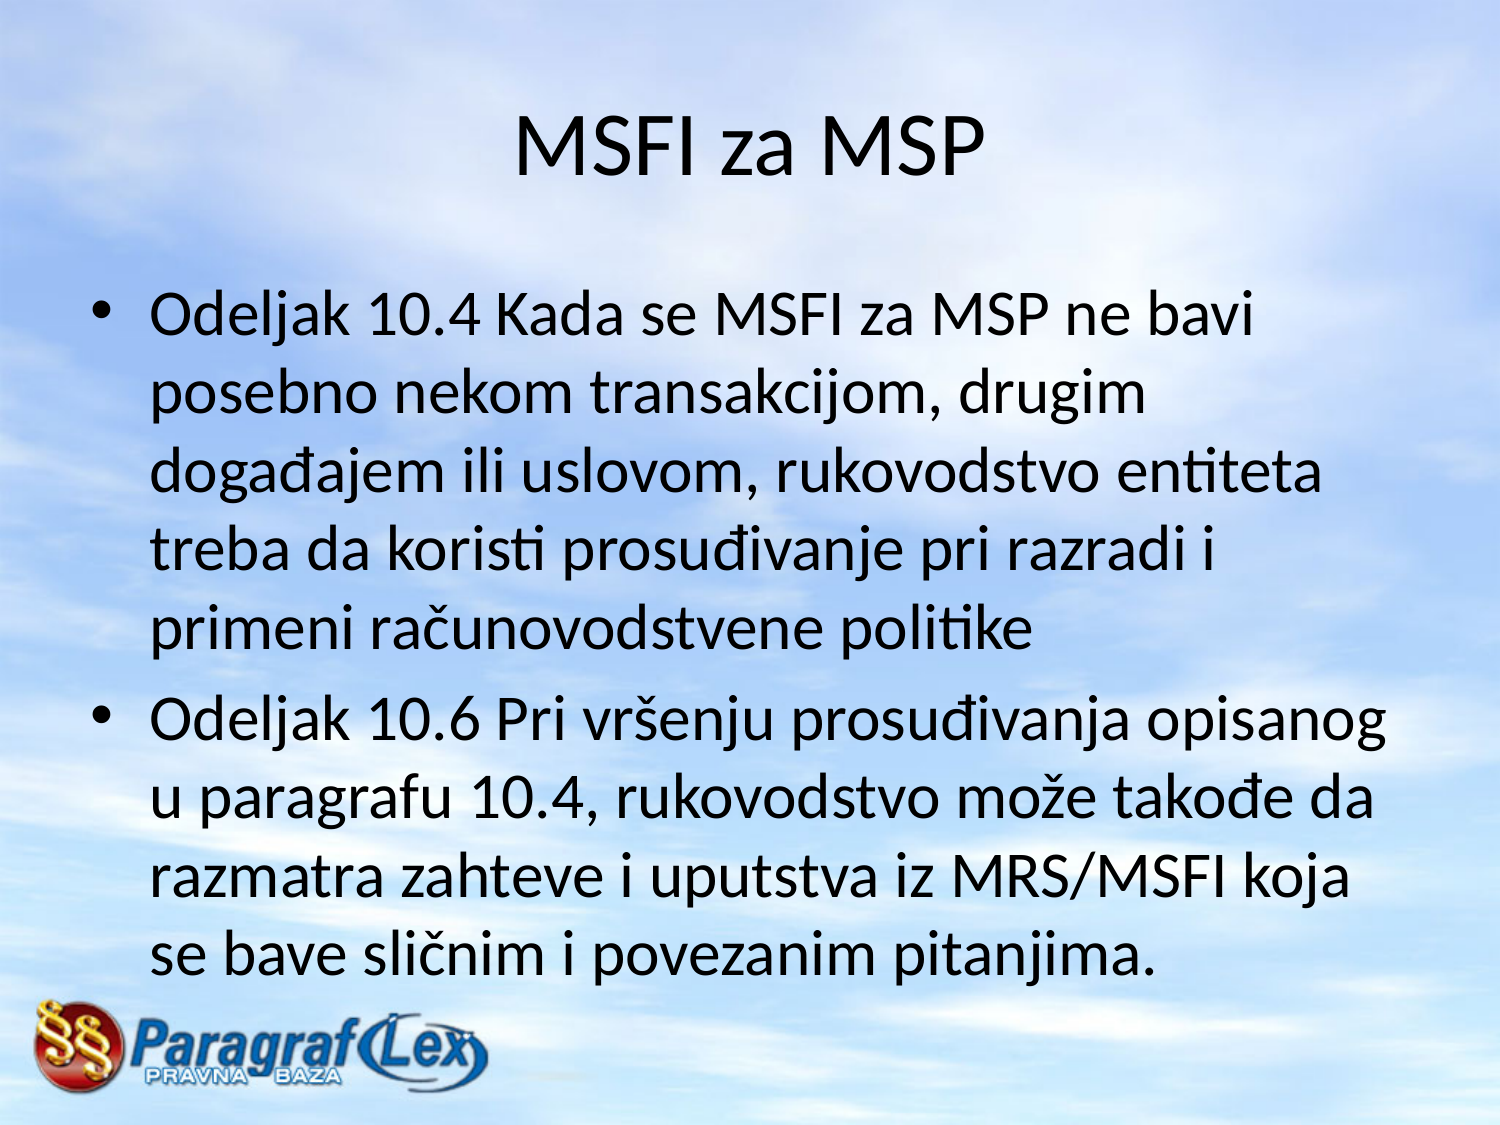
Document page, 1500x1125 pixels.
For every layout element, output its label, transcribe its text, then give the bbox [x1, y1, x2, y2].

picture [0, 0, 1500, 1125]
title MSFI za MSP [75, 45, 1425, 233]
list Odeljak 10.4 Kada se MSFI za MSP ne bavi posebno nekom transakcijom, drugim događajem ili uslovom, rukovodstvo entiteta treba da koristi prosuđivanje pri razradi i primeni računovodstvene politike Odeljak 10.6 Pri vršenju prosuđivanja opisanog u paragrafu 10.4, rukovodstvo može takođe da razmatra zahteve i uputstva iz MRS/MSFI koja se bave sličnim i povezanim pitanjima. [75, 262, 1425, 1005]
